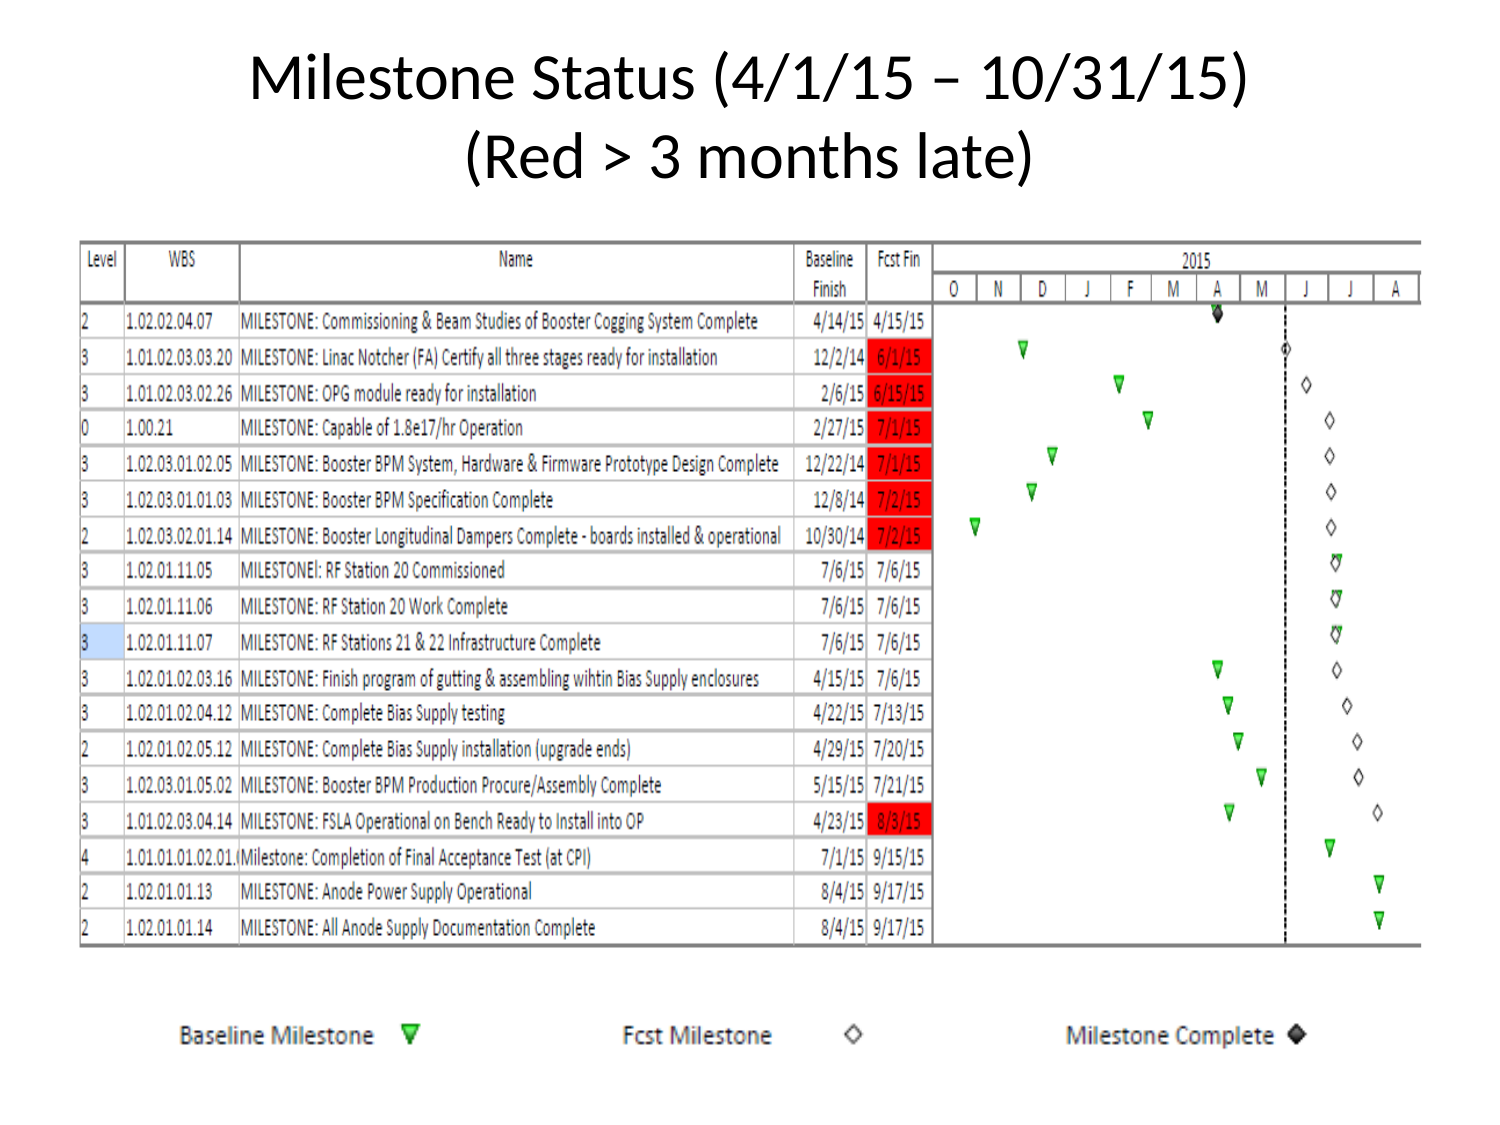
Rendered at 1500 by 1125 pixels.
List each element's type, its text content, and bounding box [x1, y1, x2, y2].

title Milestone Status (4/1/15 – 10/31/15) (Red > 3 months late) [75, 24, 1425, 200]
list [74, 237, 1426, 951]
picture [169, 1020, 1322, 1054]
